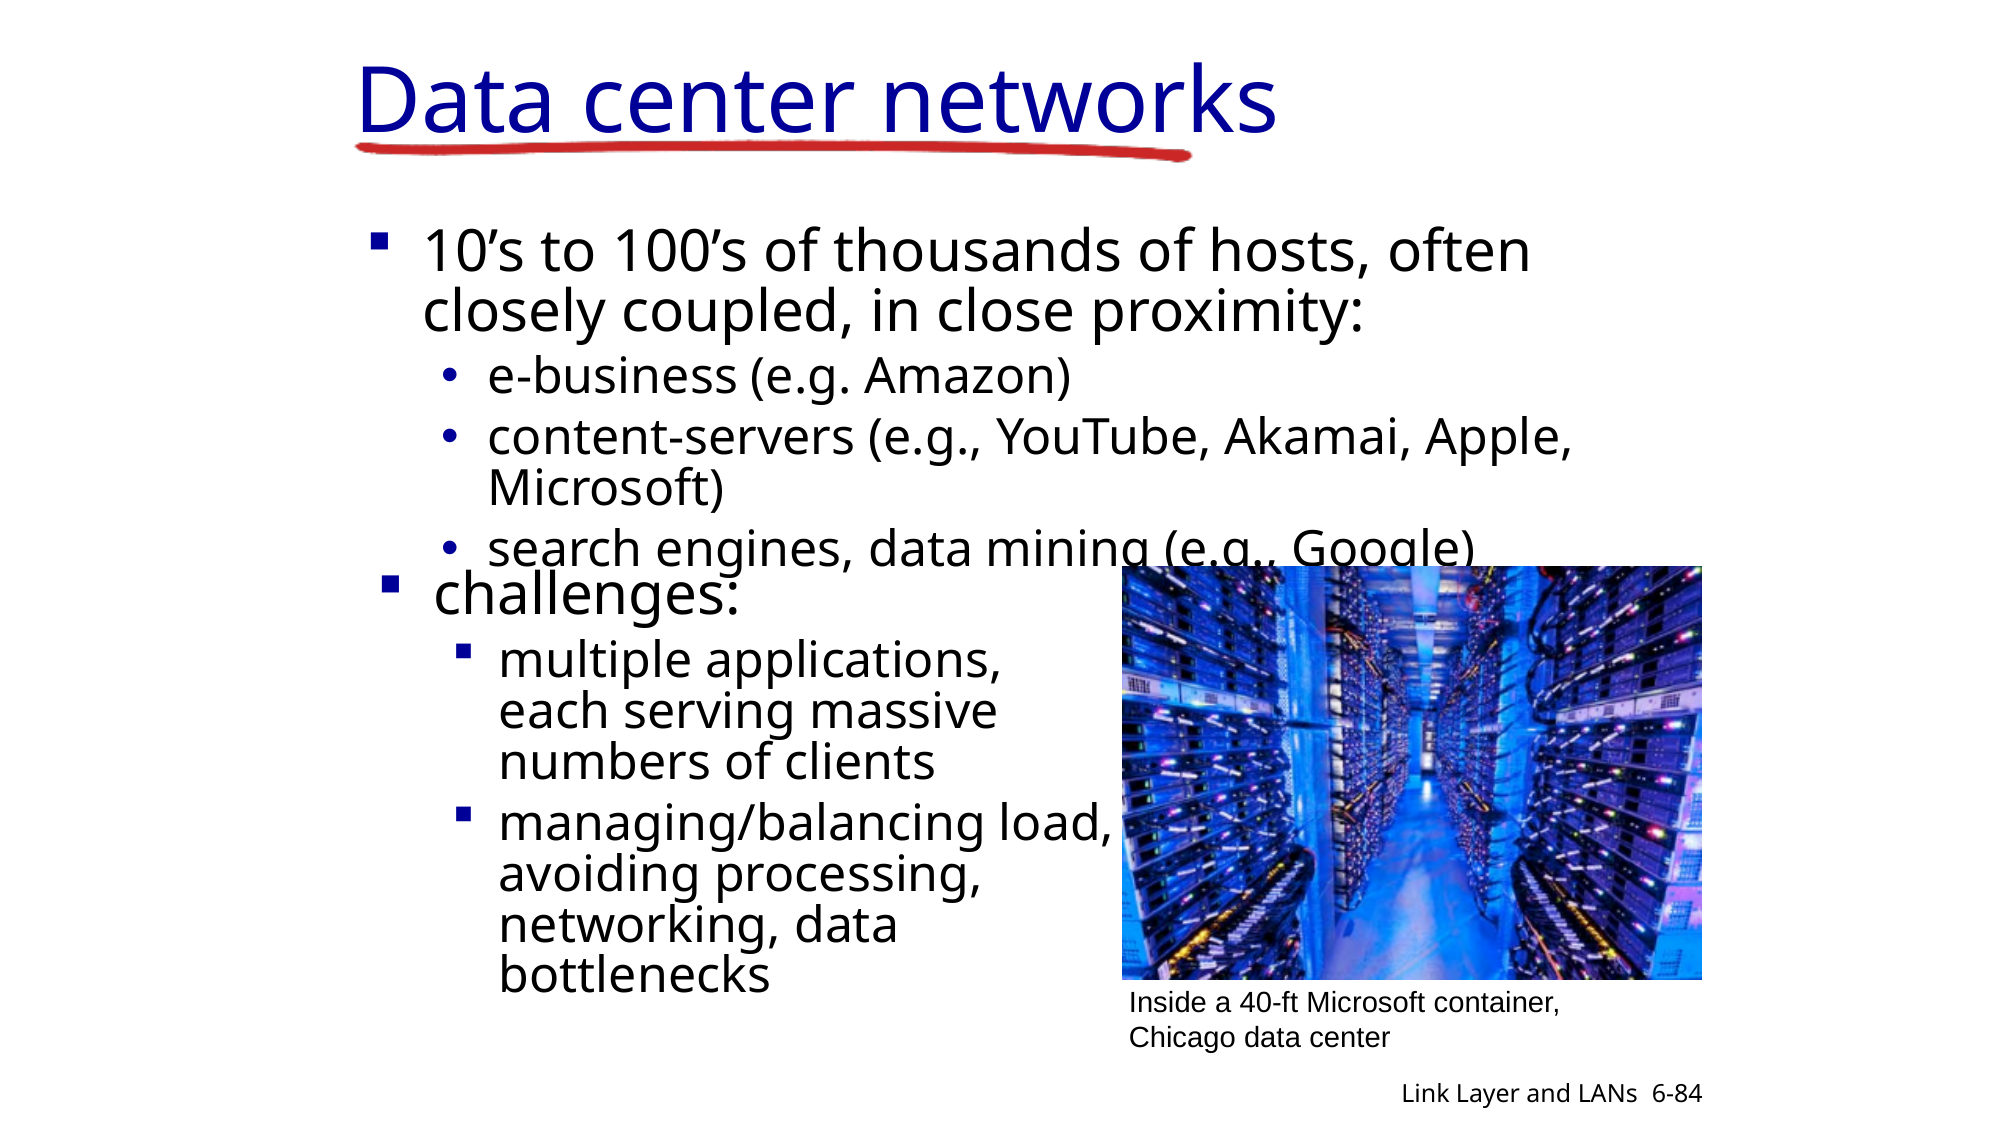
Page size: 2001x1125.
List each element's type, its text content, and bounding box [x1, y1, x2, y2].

title Data center networks [339, 19, 1615, 173]
text_box challenges: multiple applications, each serving massive numbers of clients managing/balancing load, avoiding processing, networking, data bottlenecks [362, 559, 1130, 850]
list 10’s to 100’s of thousands of hosts, often closely coupled, in close proximity: e-business (e.g. Amazon) content-servers (e.g., YouTube, Akamai, Apple, Microsoft) search engines, data mining (e.g., Google) [351, 216, 1709, 354]
text_box Inside a 40-ft Microsoft container, Chicago data center [1113, 976, 1585, 1061]
picture [1122, 565, 1702, 981]
footer Link Layer and LANs [1295, 1069, 1654, 1110]
picture [350, 134, 1202, 169]
slide_number 6-84 [1637, 1069, 1728, 1115]
